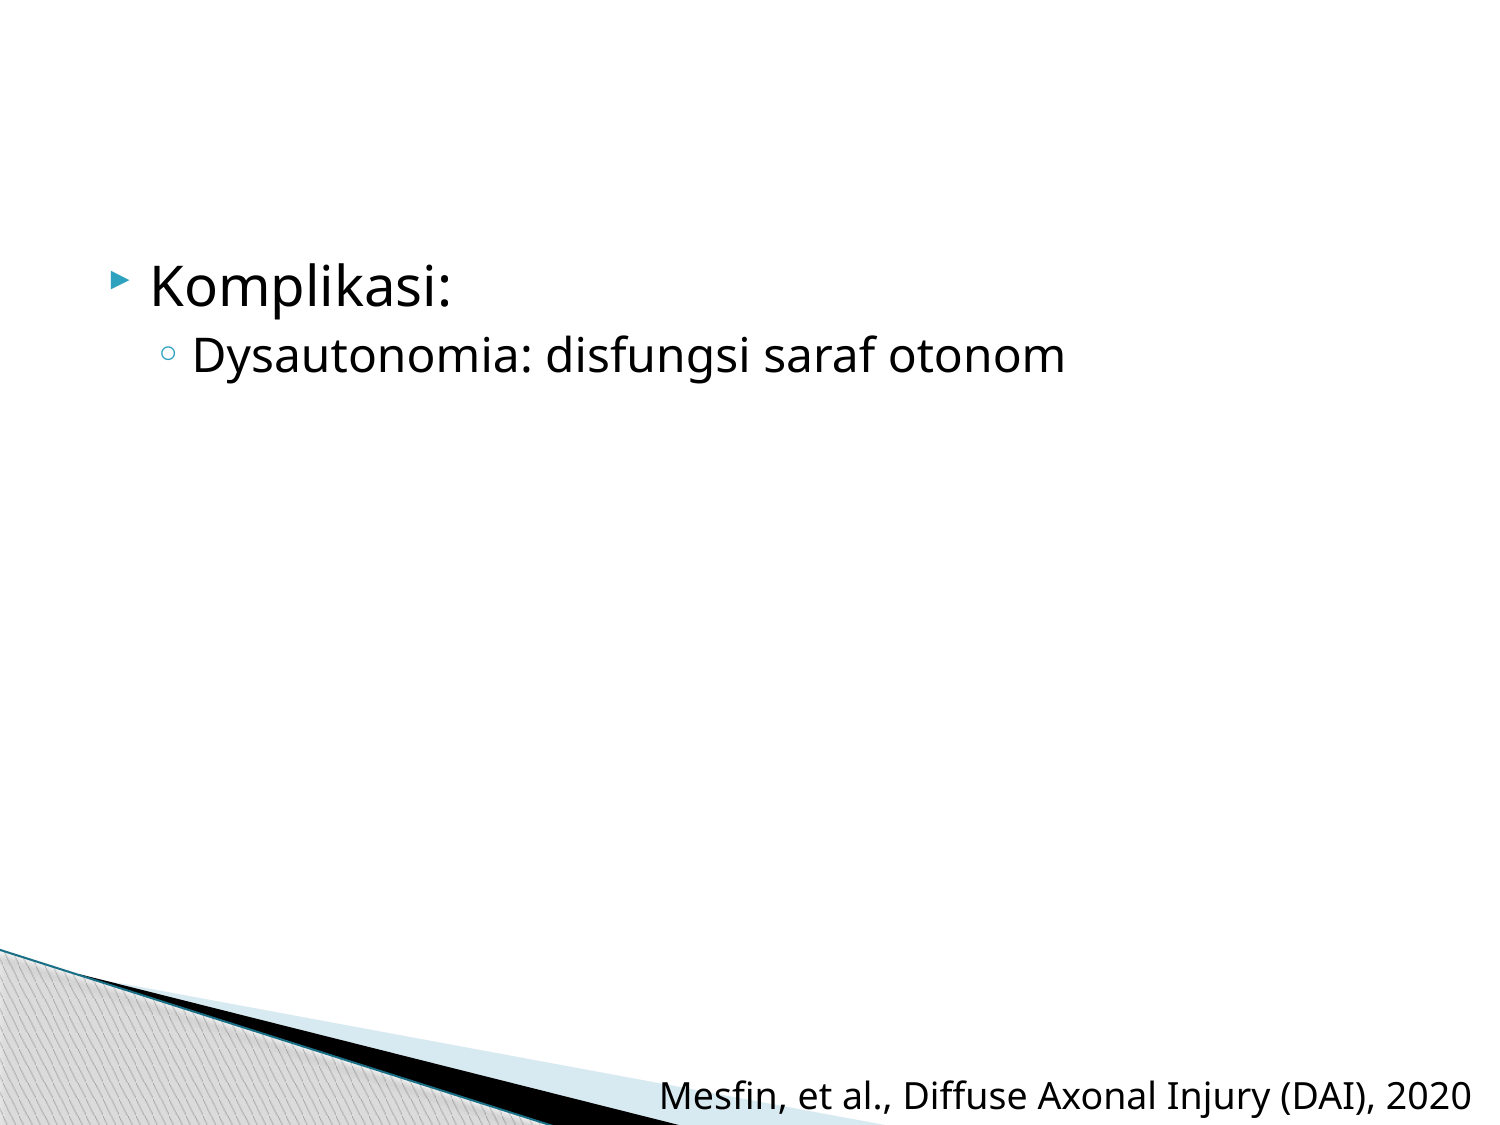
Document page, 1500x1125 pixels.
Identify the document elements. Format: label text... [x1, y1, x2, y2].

list Komplikasi: Dysautonomia: disfungsi saraf otonom [75, 243, 1425, 986]
text_box Mesfin, et al., Diffuse Axonal Injury (DAI), 2020 [424, 1064, 1488, 1125]
